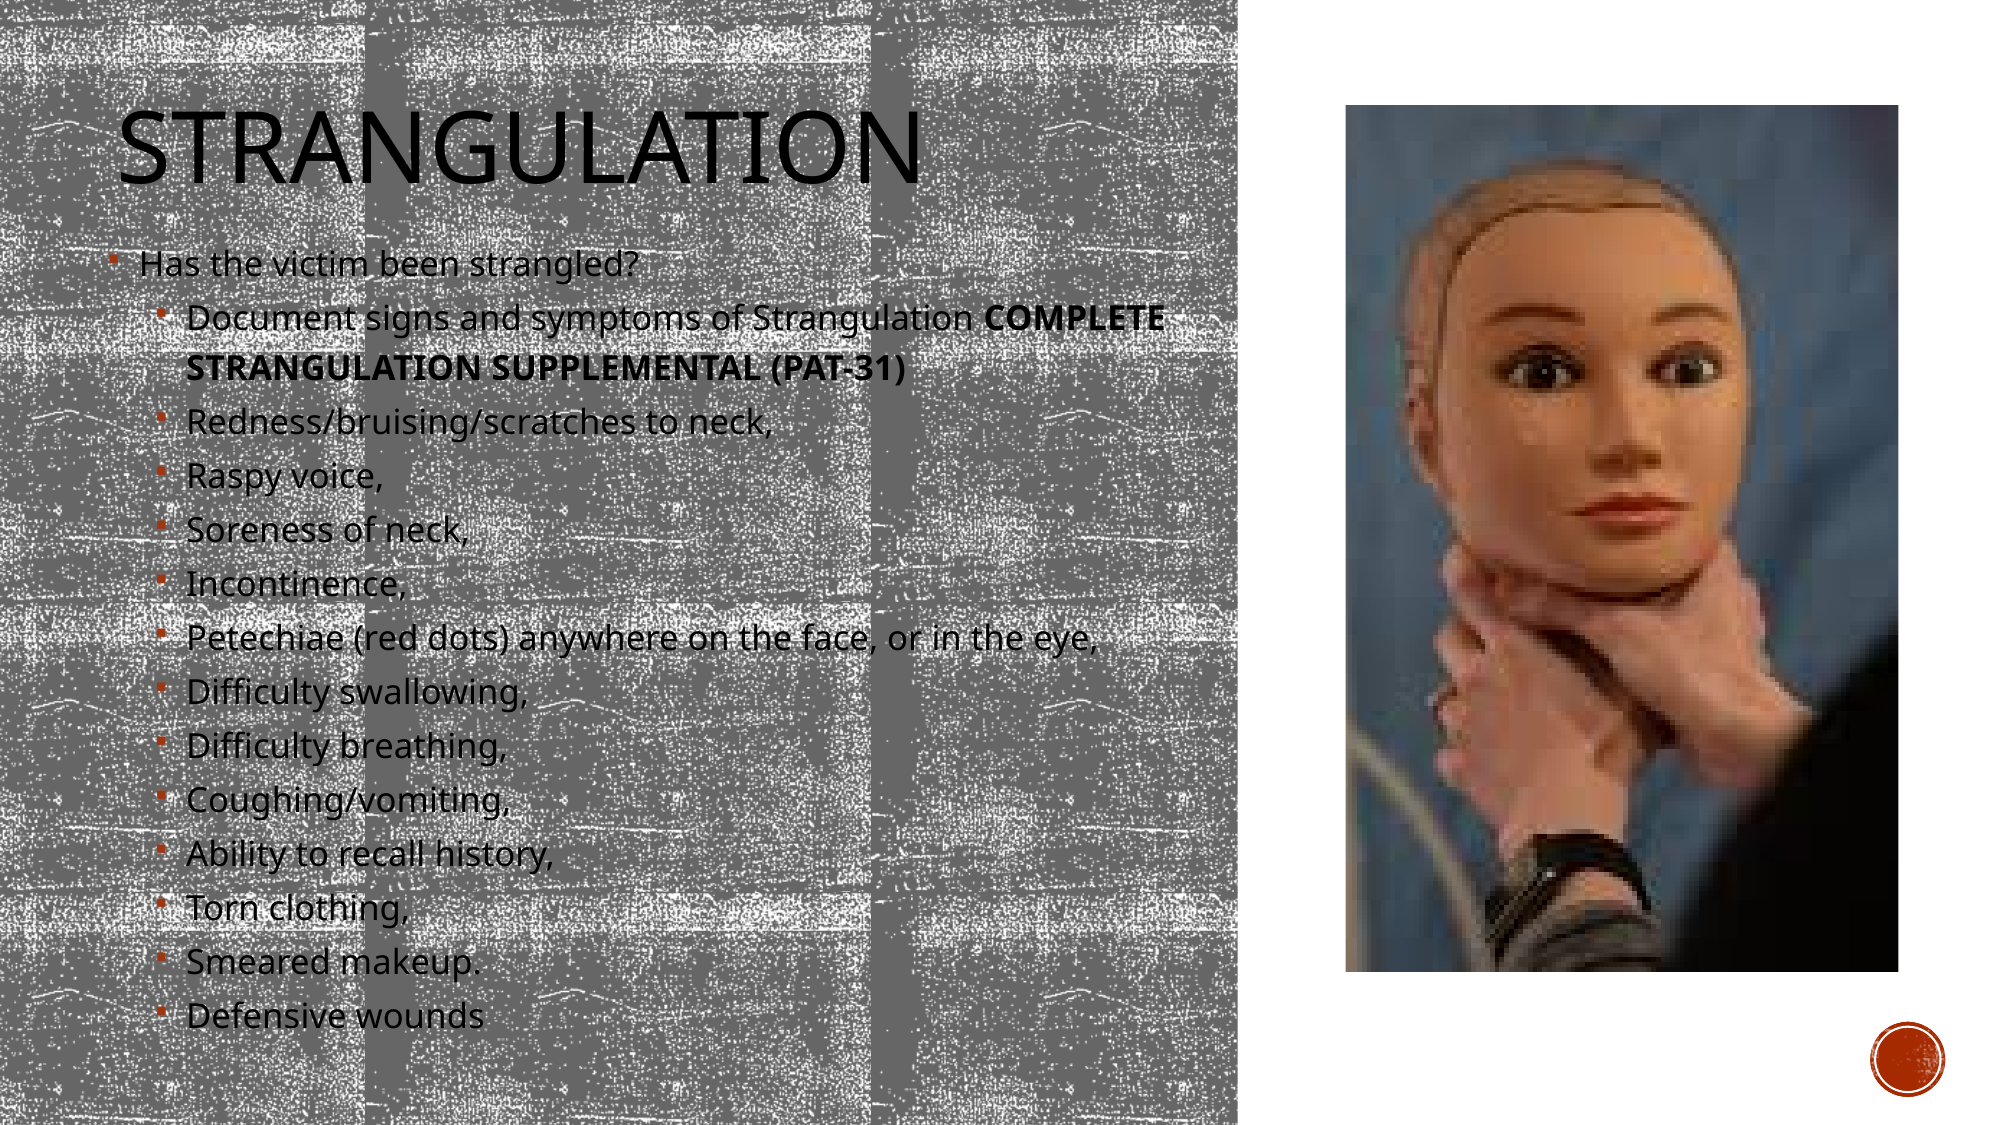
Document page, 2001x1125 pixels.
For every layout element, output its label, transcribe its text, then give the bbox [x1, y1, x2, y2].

picture [1345, 105, 1899, 972]
text_box [0, 0, 1239, 1125]
list Has the victim been strangled? Document signs and symptoms of Strangulation COMPLETE STRANGULATION SUPPLEMENTAL (PAT-31) Redness/bruising/scratches to neck, Raspy voice, Soreness of neck, Incontinence, Petechiae (red dots) anywhere on the face, or in the eye, Difficulty swallowing, Difficulty breathing, Coughing/vomiting, Ability to recall history, Torn clothing, Smeared makeup. Defensive wounds [45, 226, 1208, 1050]
title Strangulation [101, 19, 1208, 226]
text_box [1872, 1025, 1943, 1095]
